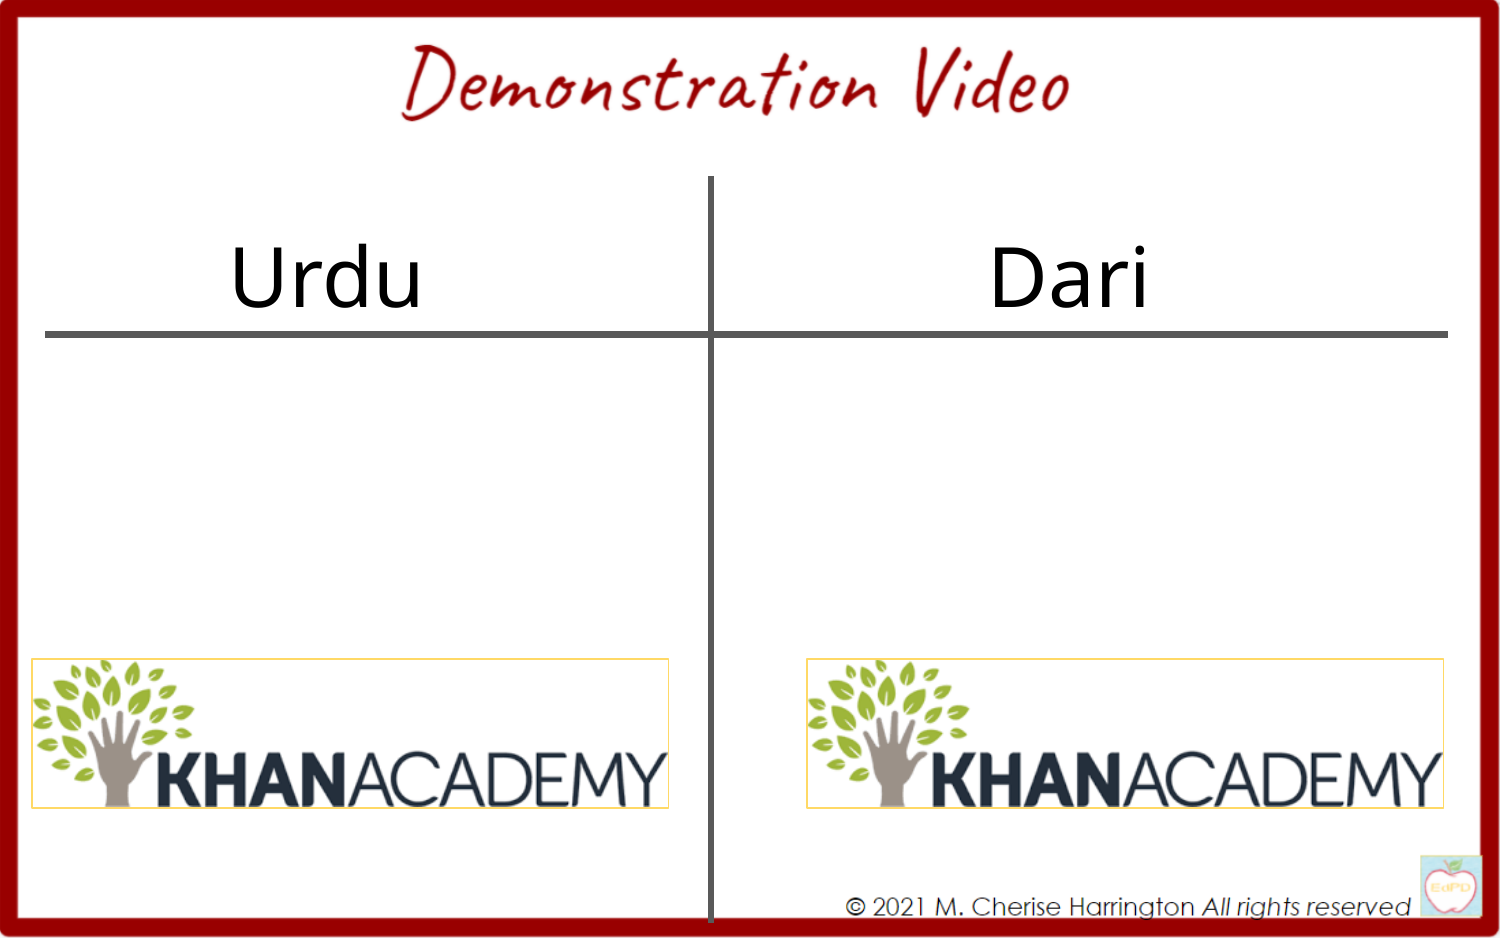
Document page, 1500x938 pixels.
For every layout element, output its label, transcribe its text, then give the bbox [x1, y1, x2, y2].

picture [0, 0, 1500, 938]
text_box Urdu [109, 207, 545, 333]
text_box Dari [851, 207, 1288, 333]
